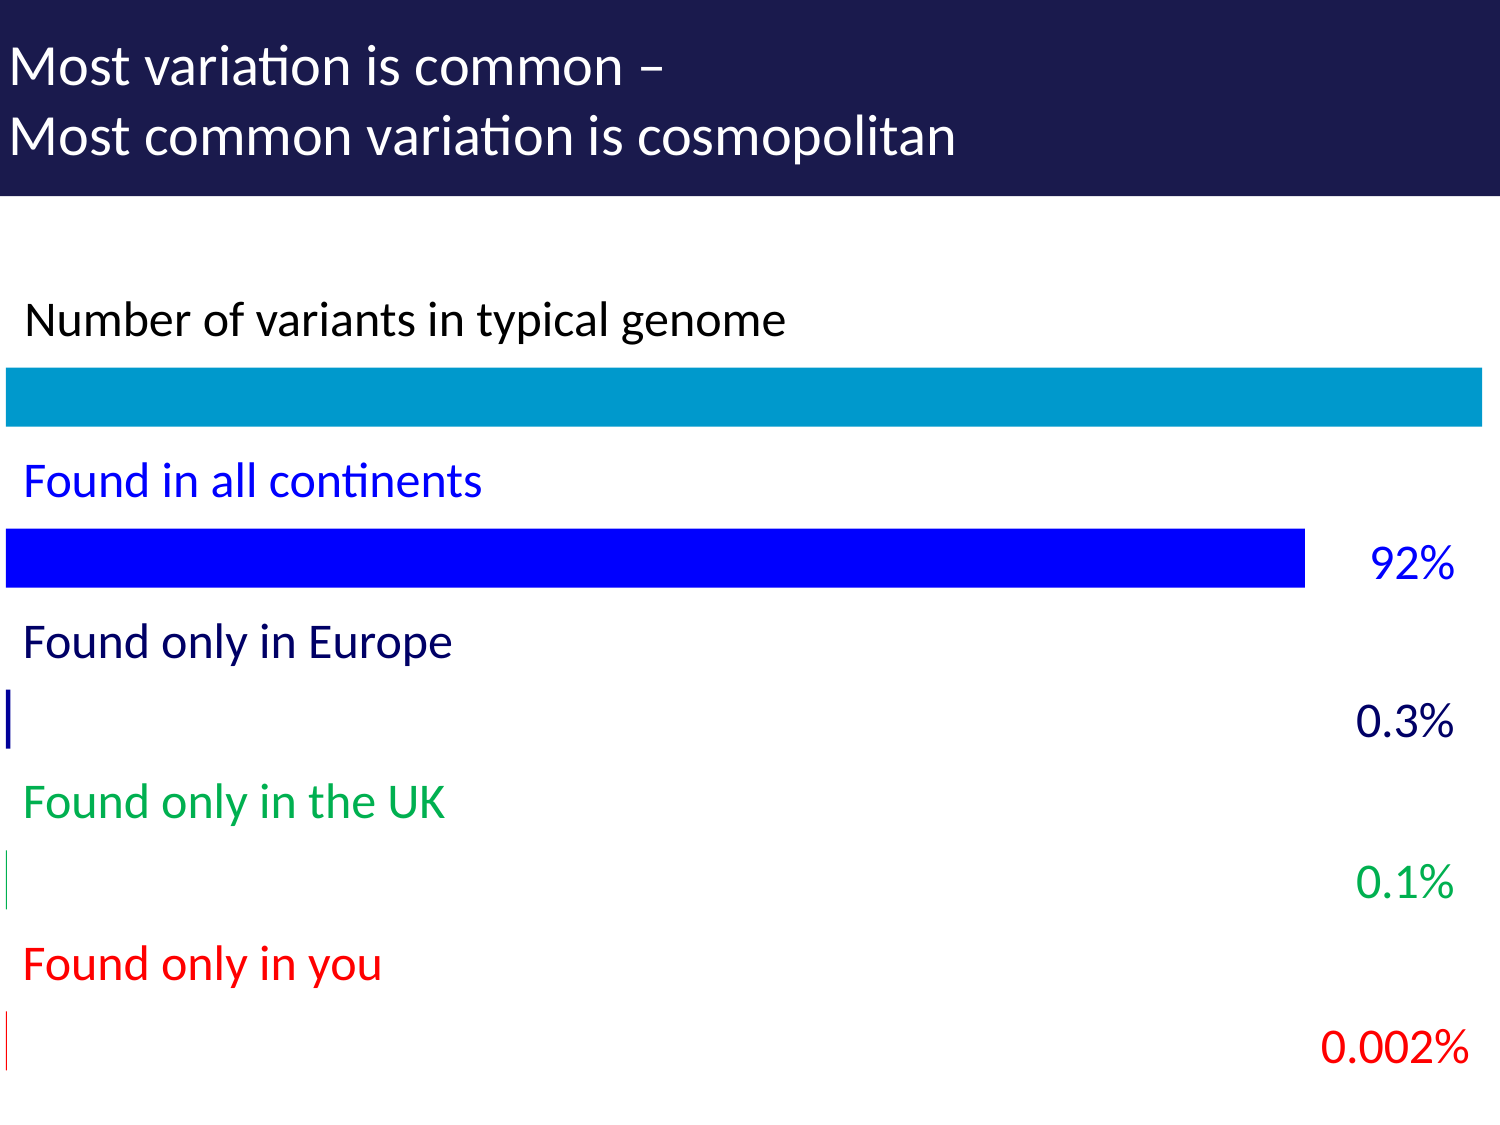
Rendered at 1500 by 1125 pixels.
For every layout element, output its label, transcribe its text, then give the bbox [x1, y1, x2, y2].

text_box [4, 366, 1484, 429]
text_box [5, 922, 1487, 1083]
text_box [5, 604, 1471, 757]
text_box Number of variants in typical genome [9, 278, 802, 354]
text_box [5, 439, 1472, 599]
title Most variation is common – Most common variation is cosmopolitan [0, 0, 1500, 197]
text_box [5, 761, 1471, 918]
